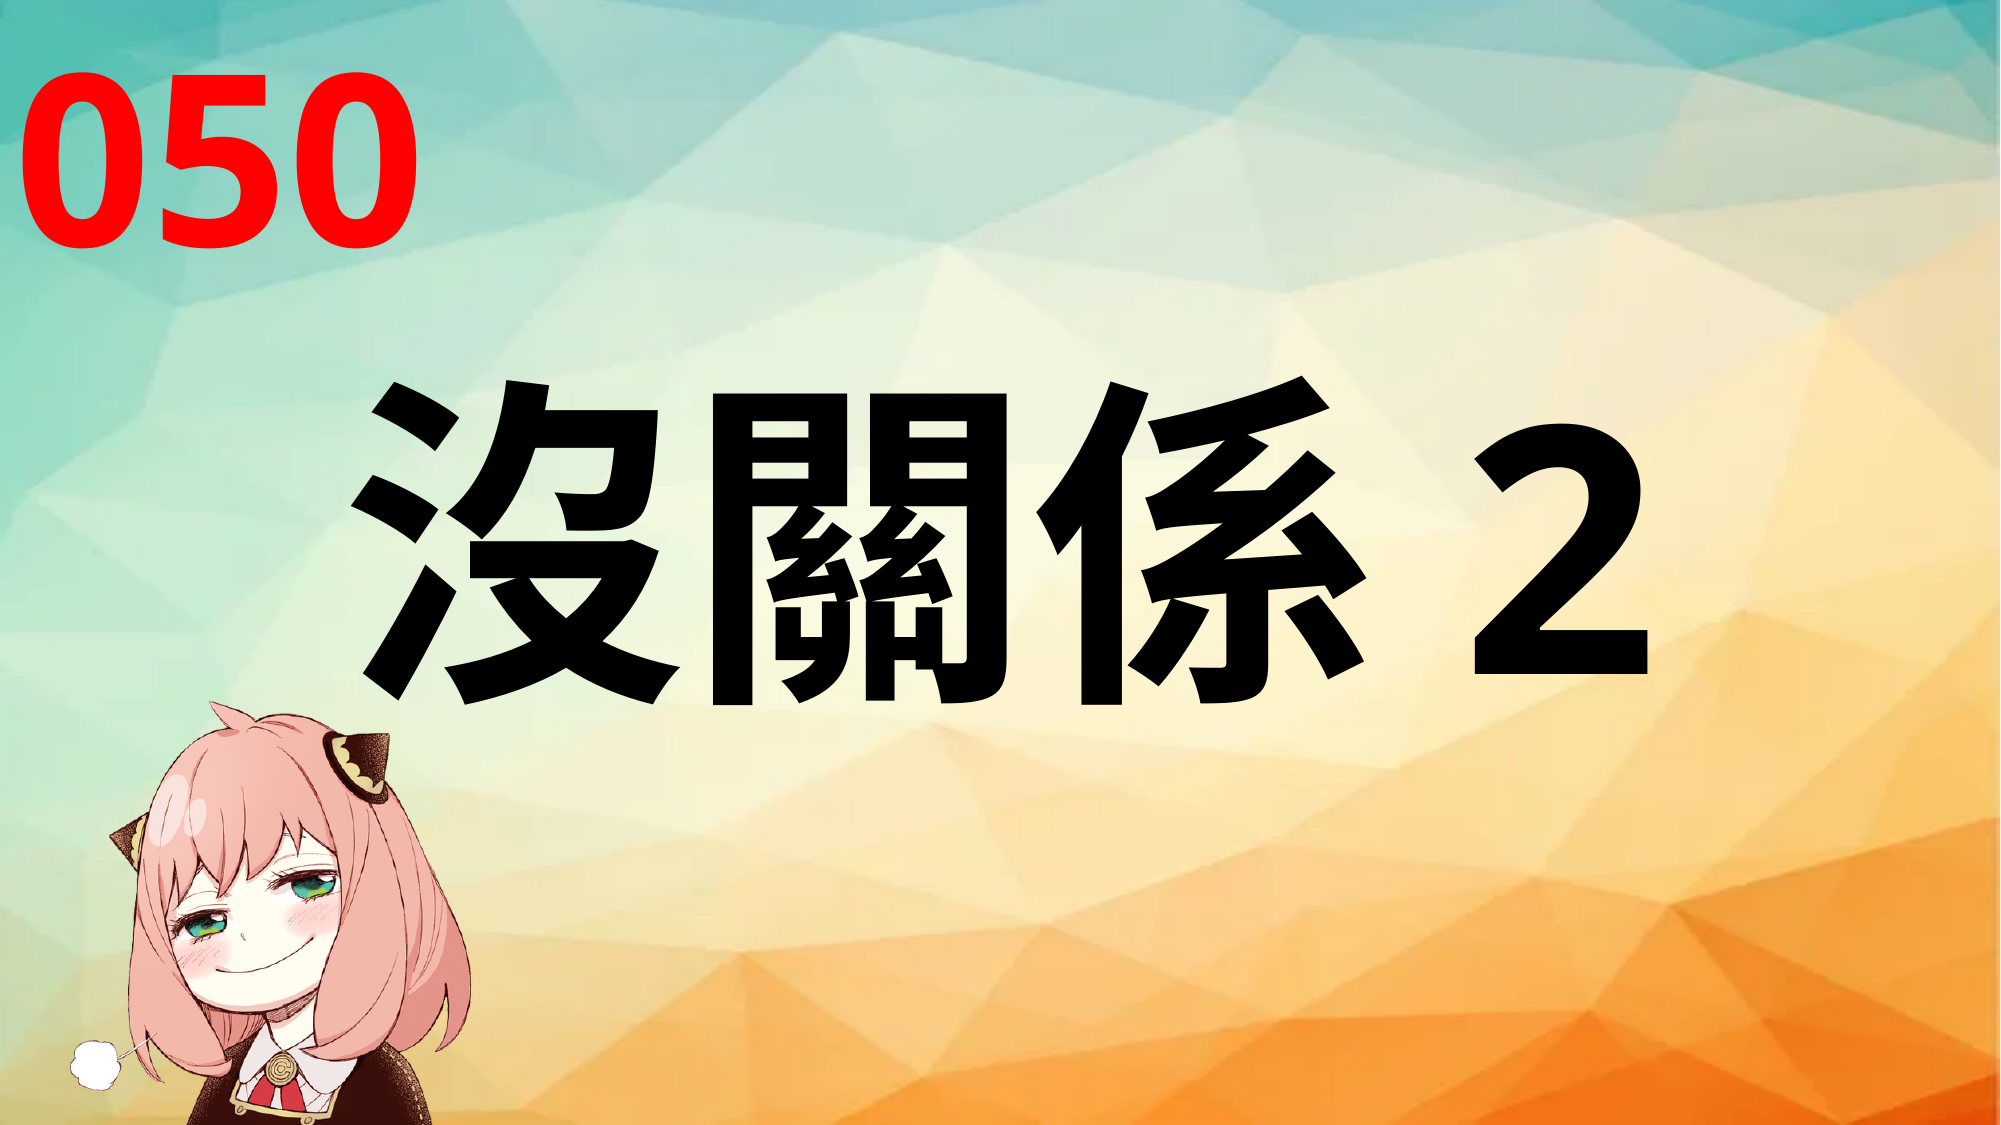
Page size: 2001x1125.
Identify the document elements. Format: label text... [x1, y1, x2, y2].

title 沒關係2 [0, 0, 2000, 1125]
text_box 050 [0, 0, 516, 303]
picture [0, 690, 510, 1125]
